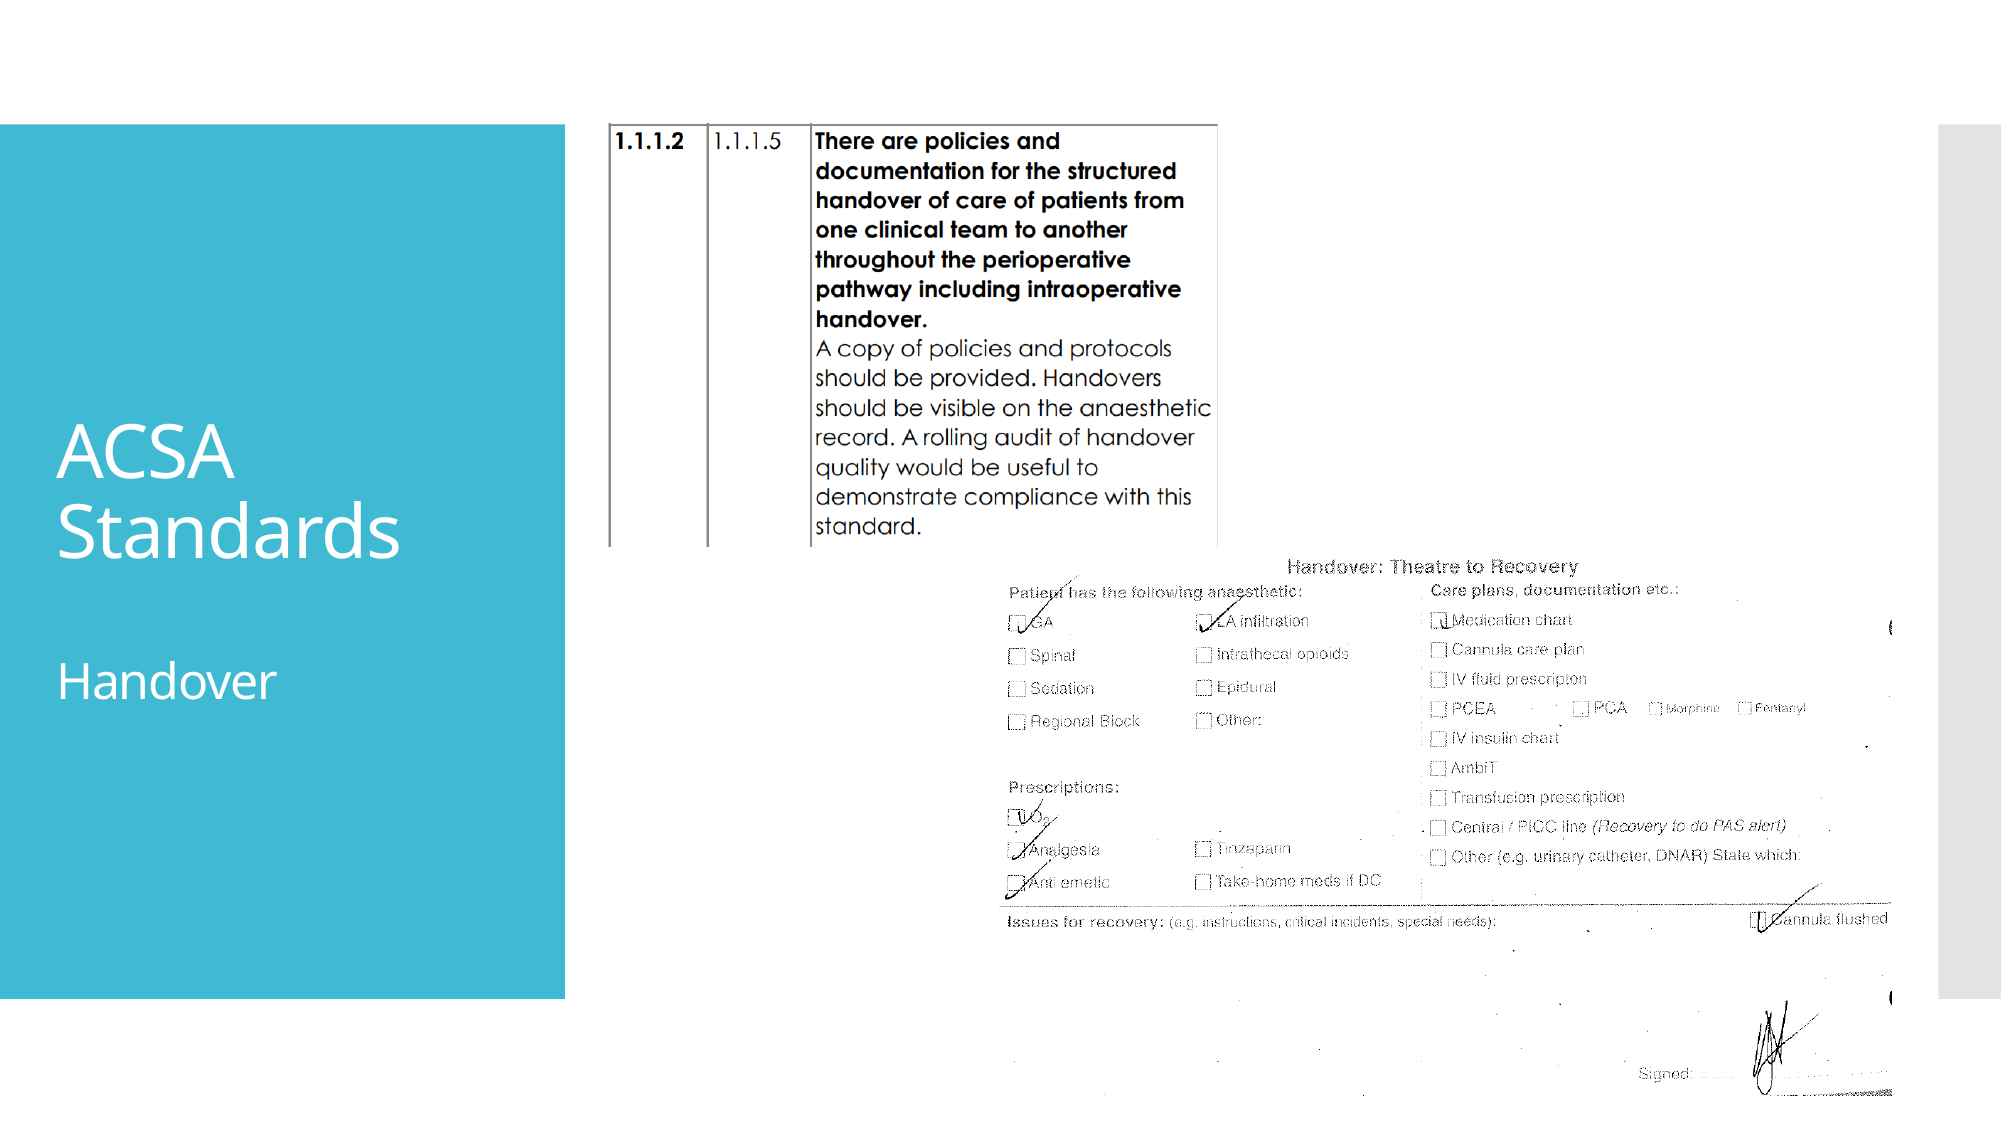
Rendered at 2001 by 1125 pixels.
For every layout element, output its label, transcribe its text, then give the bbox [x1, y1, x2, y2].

picture [999, 554, 1892, 1096]
title ACSA Standards Handover [41, 184, 525, 940]
picture [607, 123, 1218, 548]
